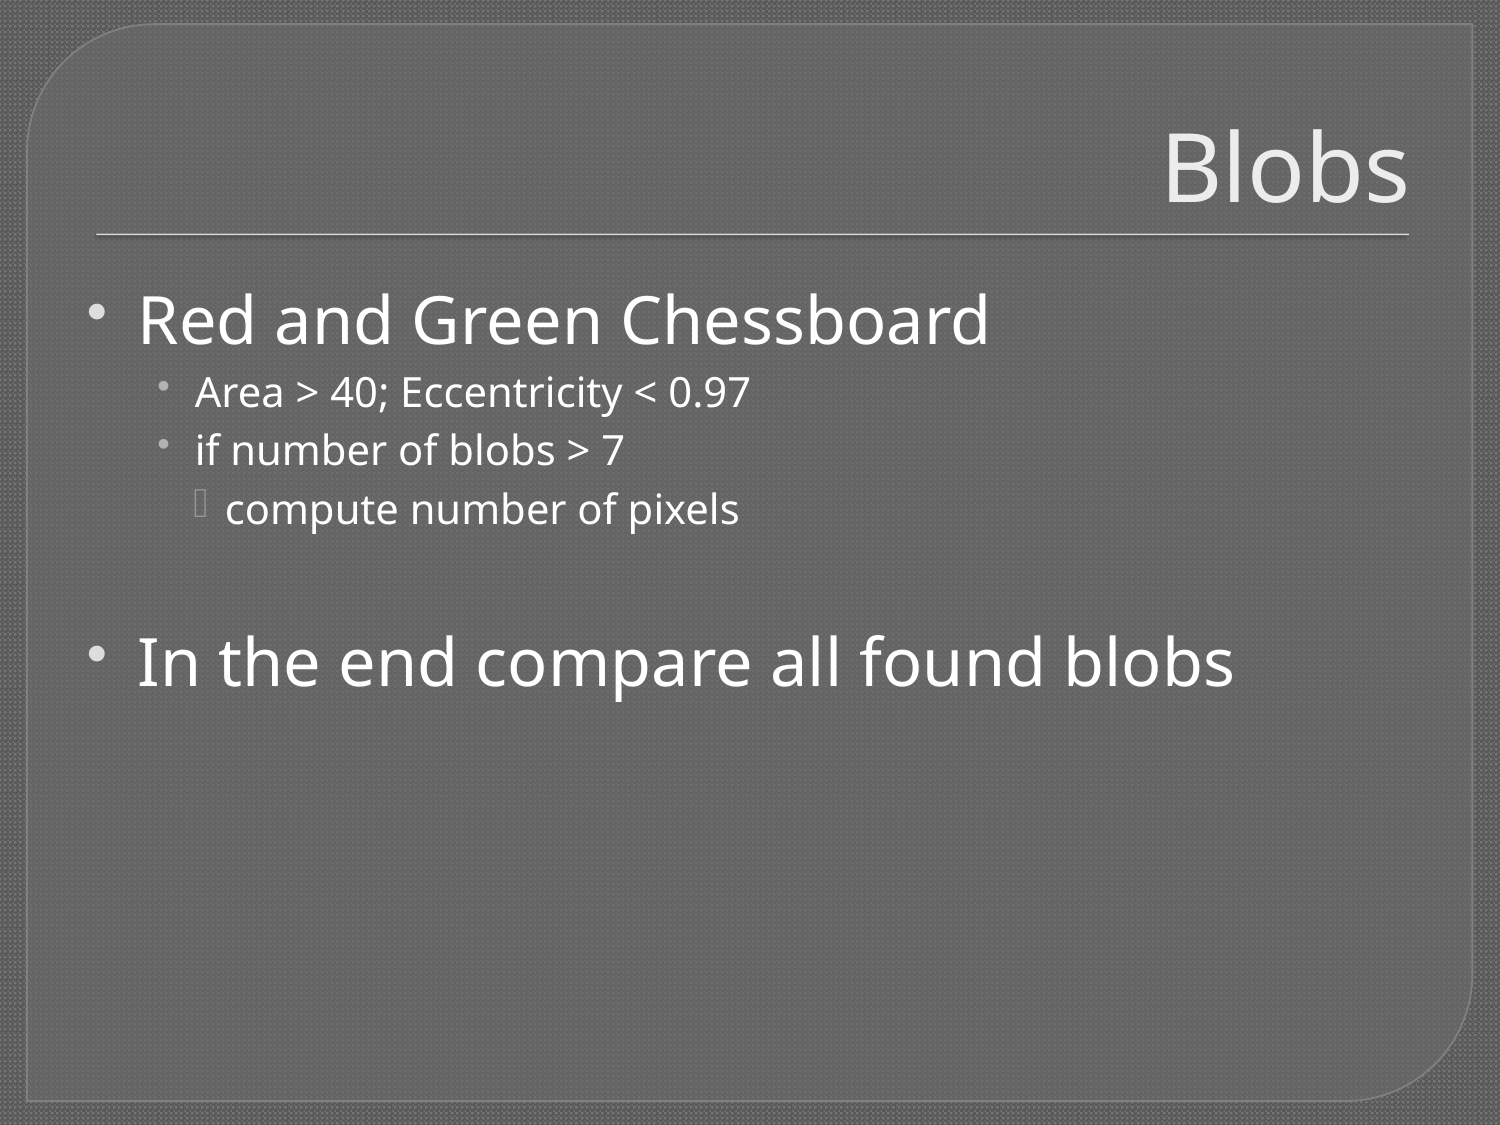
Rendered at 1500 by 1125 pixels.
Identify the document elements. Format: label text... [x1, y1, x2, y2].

title Blobs [75, 41, 1425, 230]
list Red and Green Chessboard Area > 40; Eccentricity < 0.97 if number of blobs > 7 compute number of pixels In the end compare all found blobs [75, 270, 1425, 1013]
